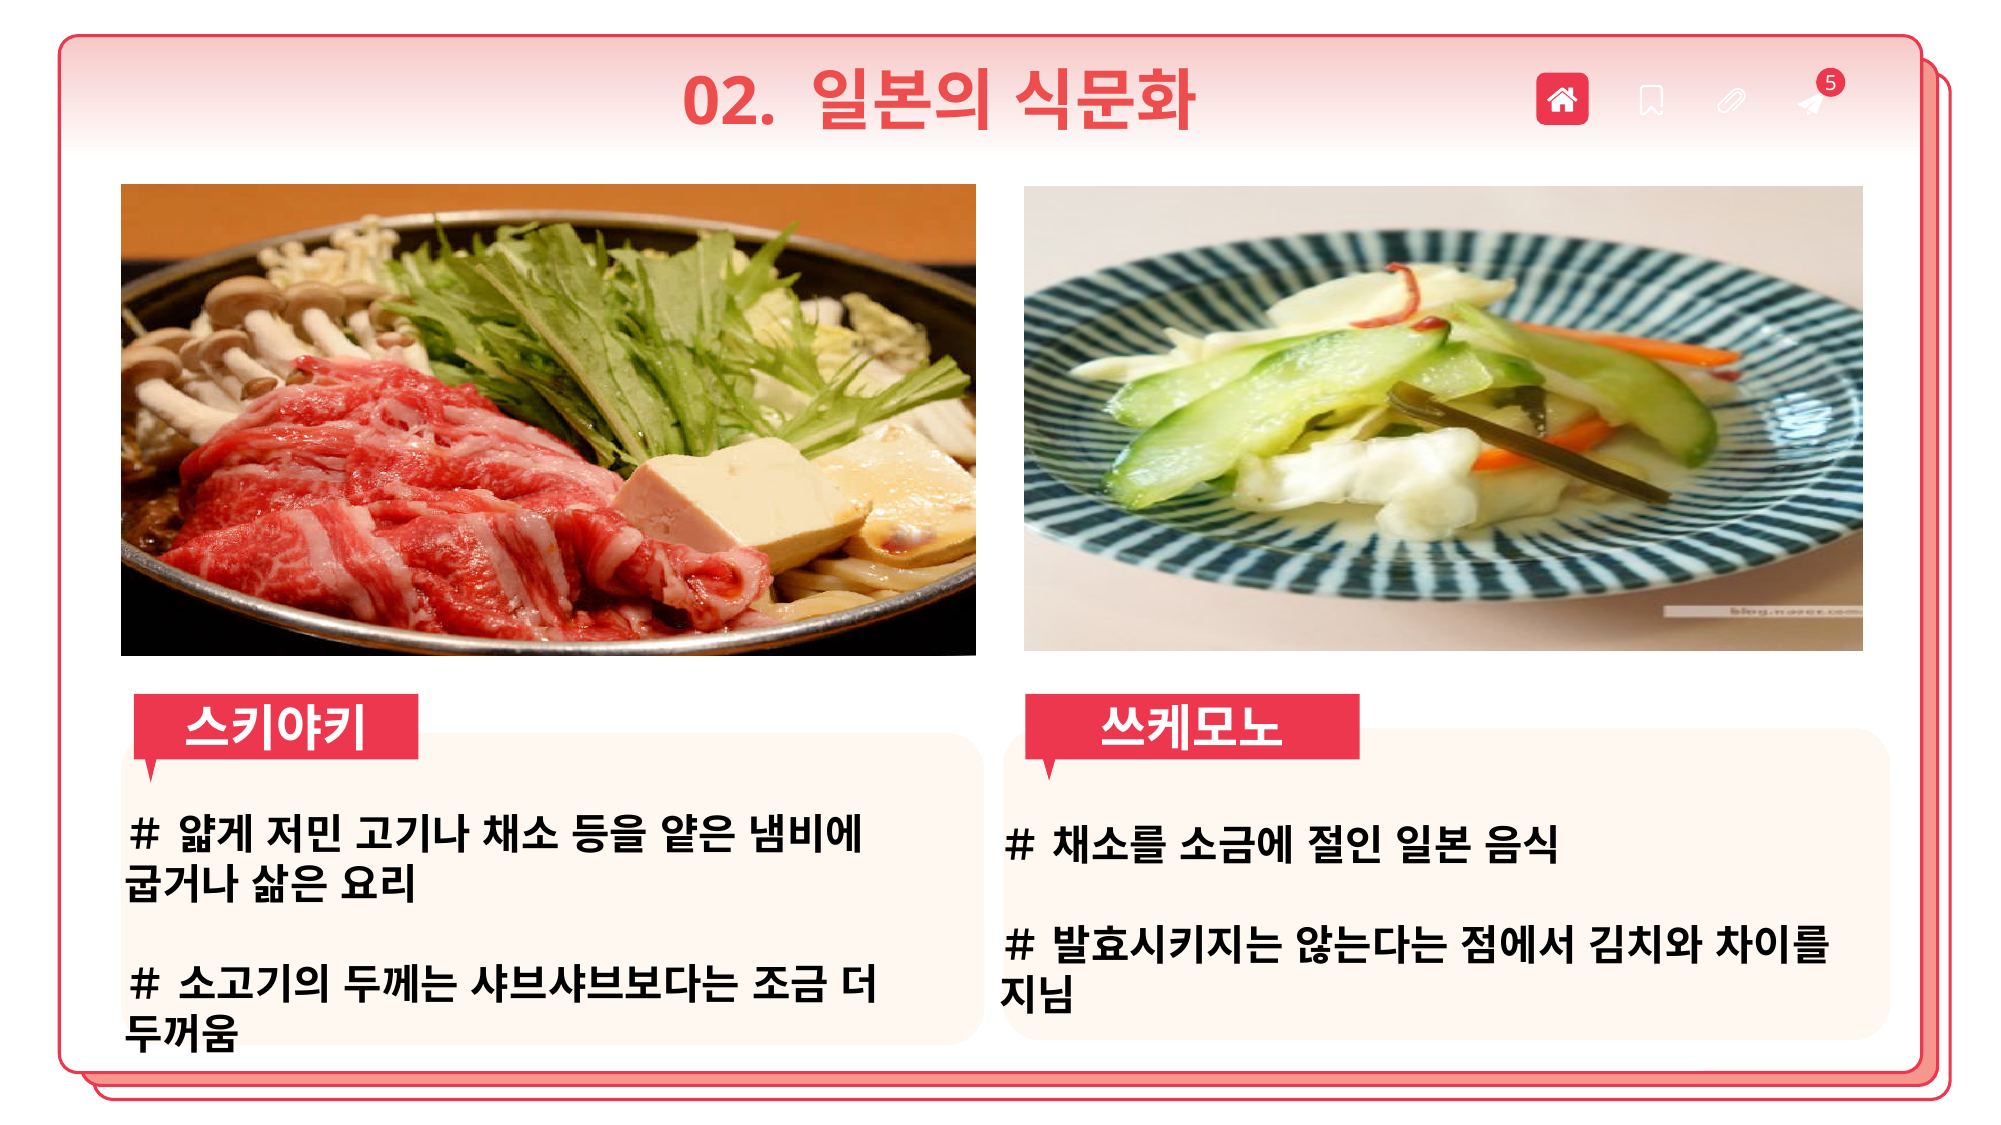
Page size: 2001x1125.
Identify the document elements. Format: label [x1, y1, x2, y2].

text_box [133, 693, 419, 783]
text_box [59, 35, 1951, 1100]
picture [1024, 186, 1863, 652]
picture [121, 184, 976, 656]
text_box [1025, 693, 1360, 781]
